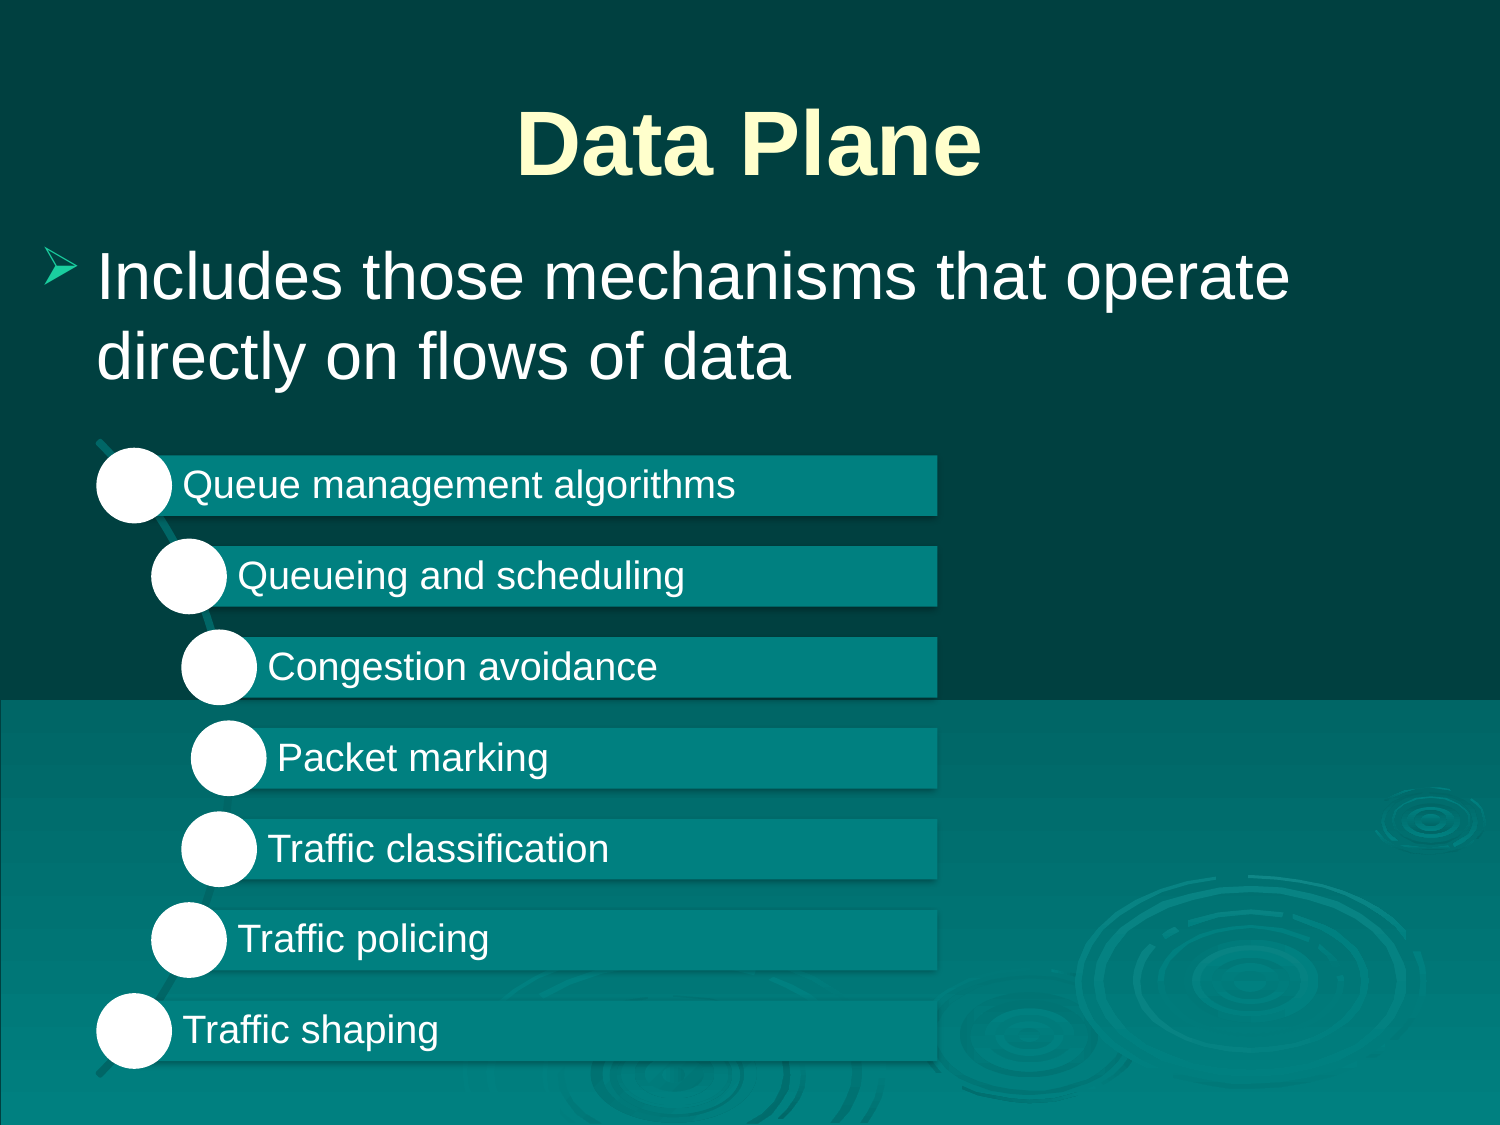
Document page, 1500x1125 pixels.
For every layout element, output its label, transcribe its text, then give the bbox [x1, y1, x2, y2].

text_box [87, 424, 947, 1092]
list Includes those mechanisms that operate directly on flows of data [24, 224, 1376, 1026]
title Data Plane [74, 45, 1426, 233]
